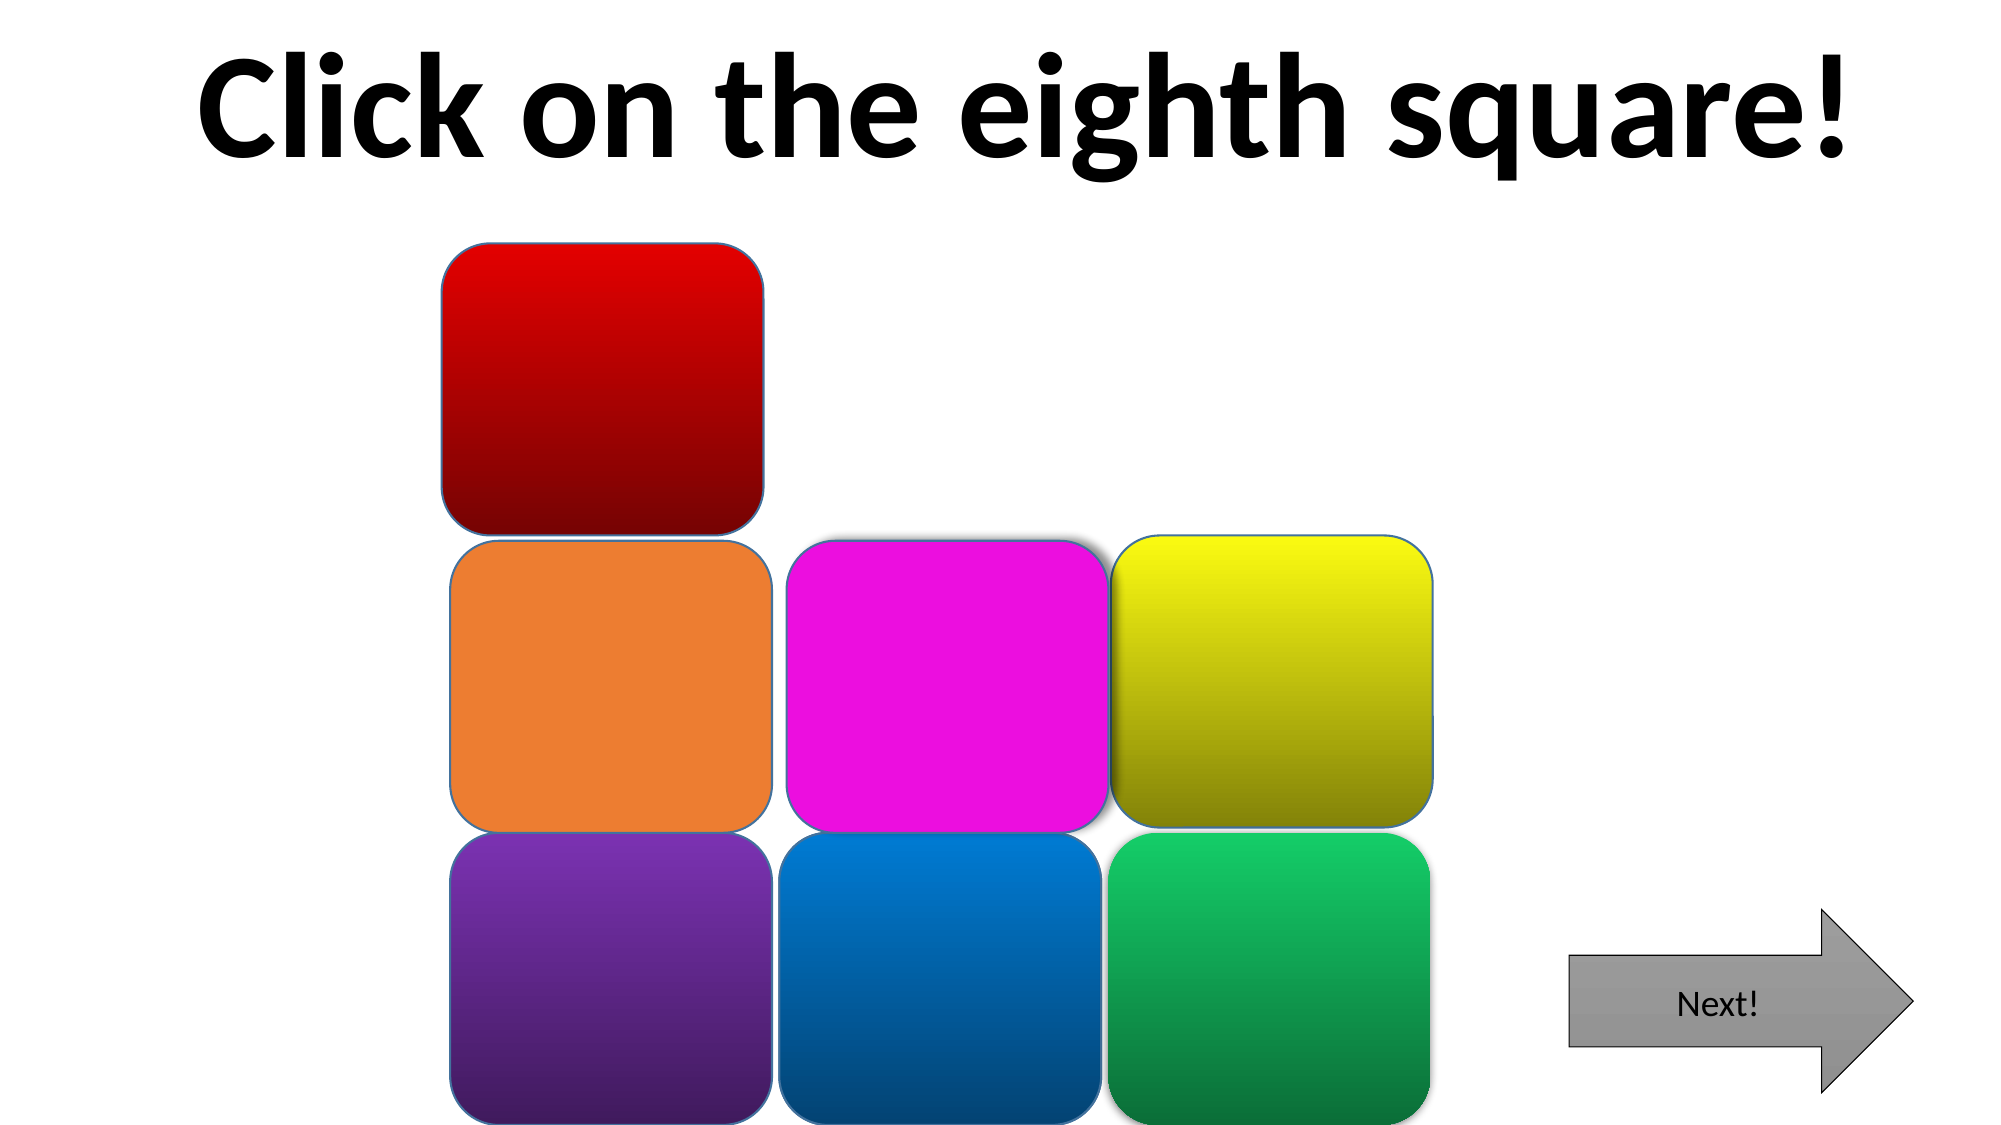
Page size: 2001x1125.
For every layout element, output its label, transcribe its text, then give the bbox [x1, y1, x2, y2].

text_box [440, 242, 765, 537]
text_box [778, 832, 1101, 1125]
text_box Next! [1568, 908, 1915, 1094]
text_box [785, 539, 1110, 834]
text_box [449, 539, 774, 834]
text_box Click on the eighth square! [183, 0, 1872, 195]
text_box [1108, 832, 1431, 1125]
text_box [449, 833, 774, 1125]
text_box [1116, 534, 1434, 829]
